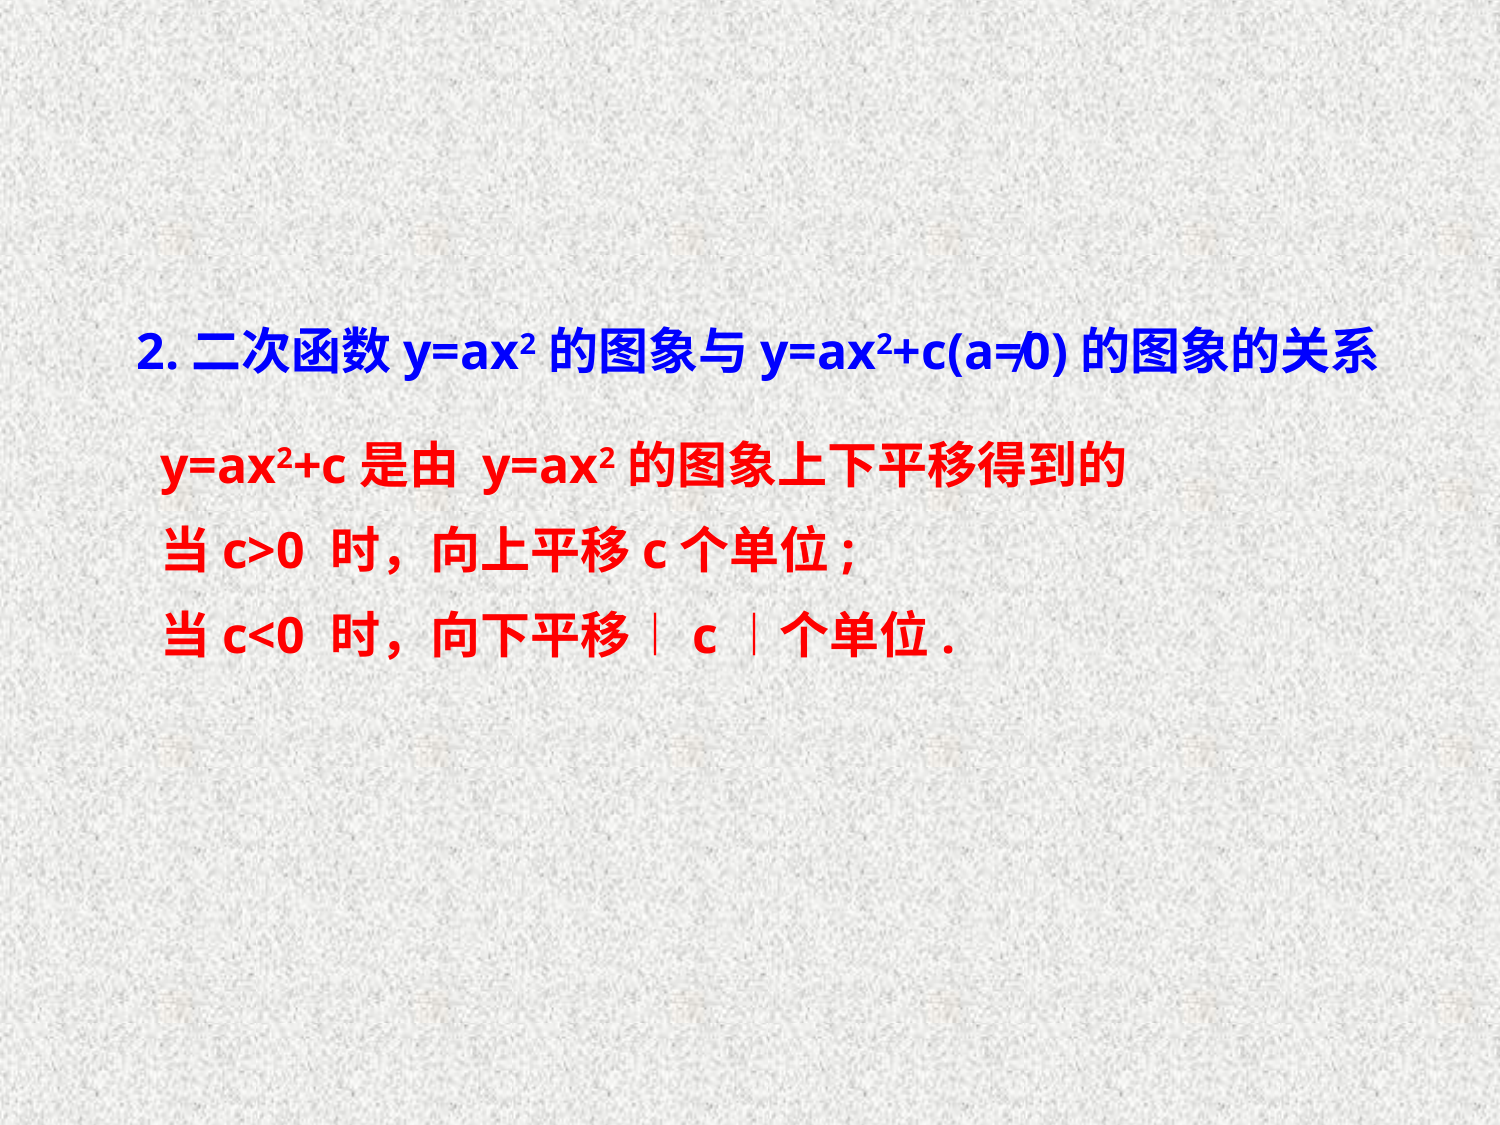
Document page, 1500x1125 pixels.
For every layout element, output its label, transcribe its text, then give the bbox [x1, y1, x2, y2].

picture [0, 0, 1500, 1125]
text_box y=ax2+c是由 y=ax2的图象上下平移得到的 当c>0 时，向上平移c个单位; 当c<0 时，向下平移︱c︱个单位. [145, 425, 1315, 671]
text_box 2.二次函数y=ax2的图象与y=ax2+c(a≠0)的图象的关系 [121, 312, 1474, 388]
